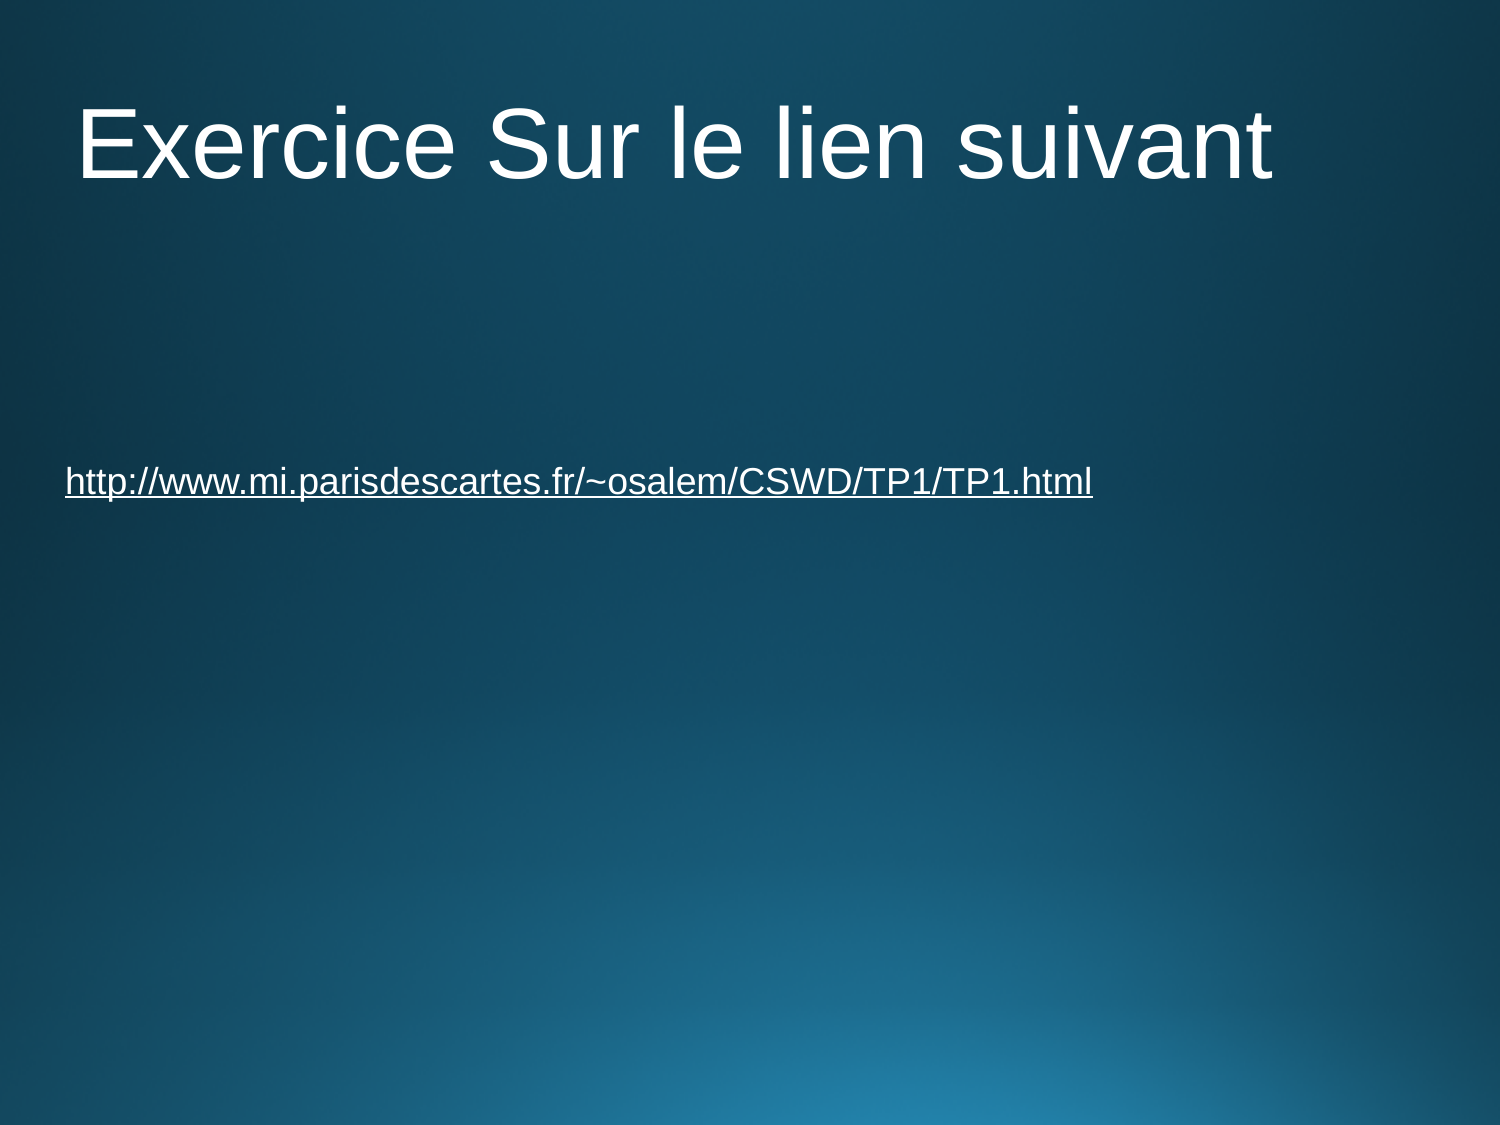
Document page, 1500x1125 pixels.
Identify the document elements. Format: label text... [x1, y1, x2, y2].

subtitle http://www.mi.parisdescartes.fr/~osalem/CSWD/TP1/TP1.html [64, 385, 1415, 574]
title Exercice Sur le lien suivant [75, 44, 1425, 233]
picture [0, 0, 1500, 1125]
